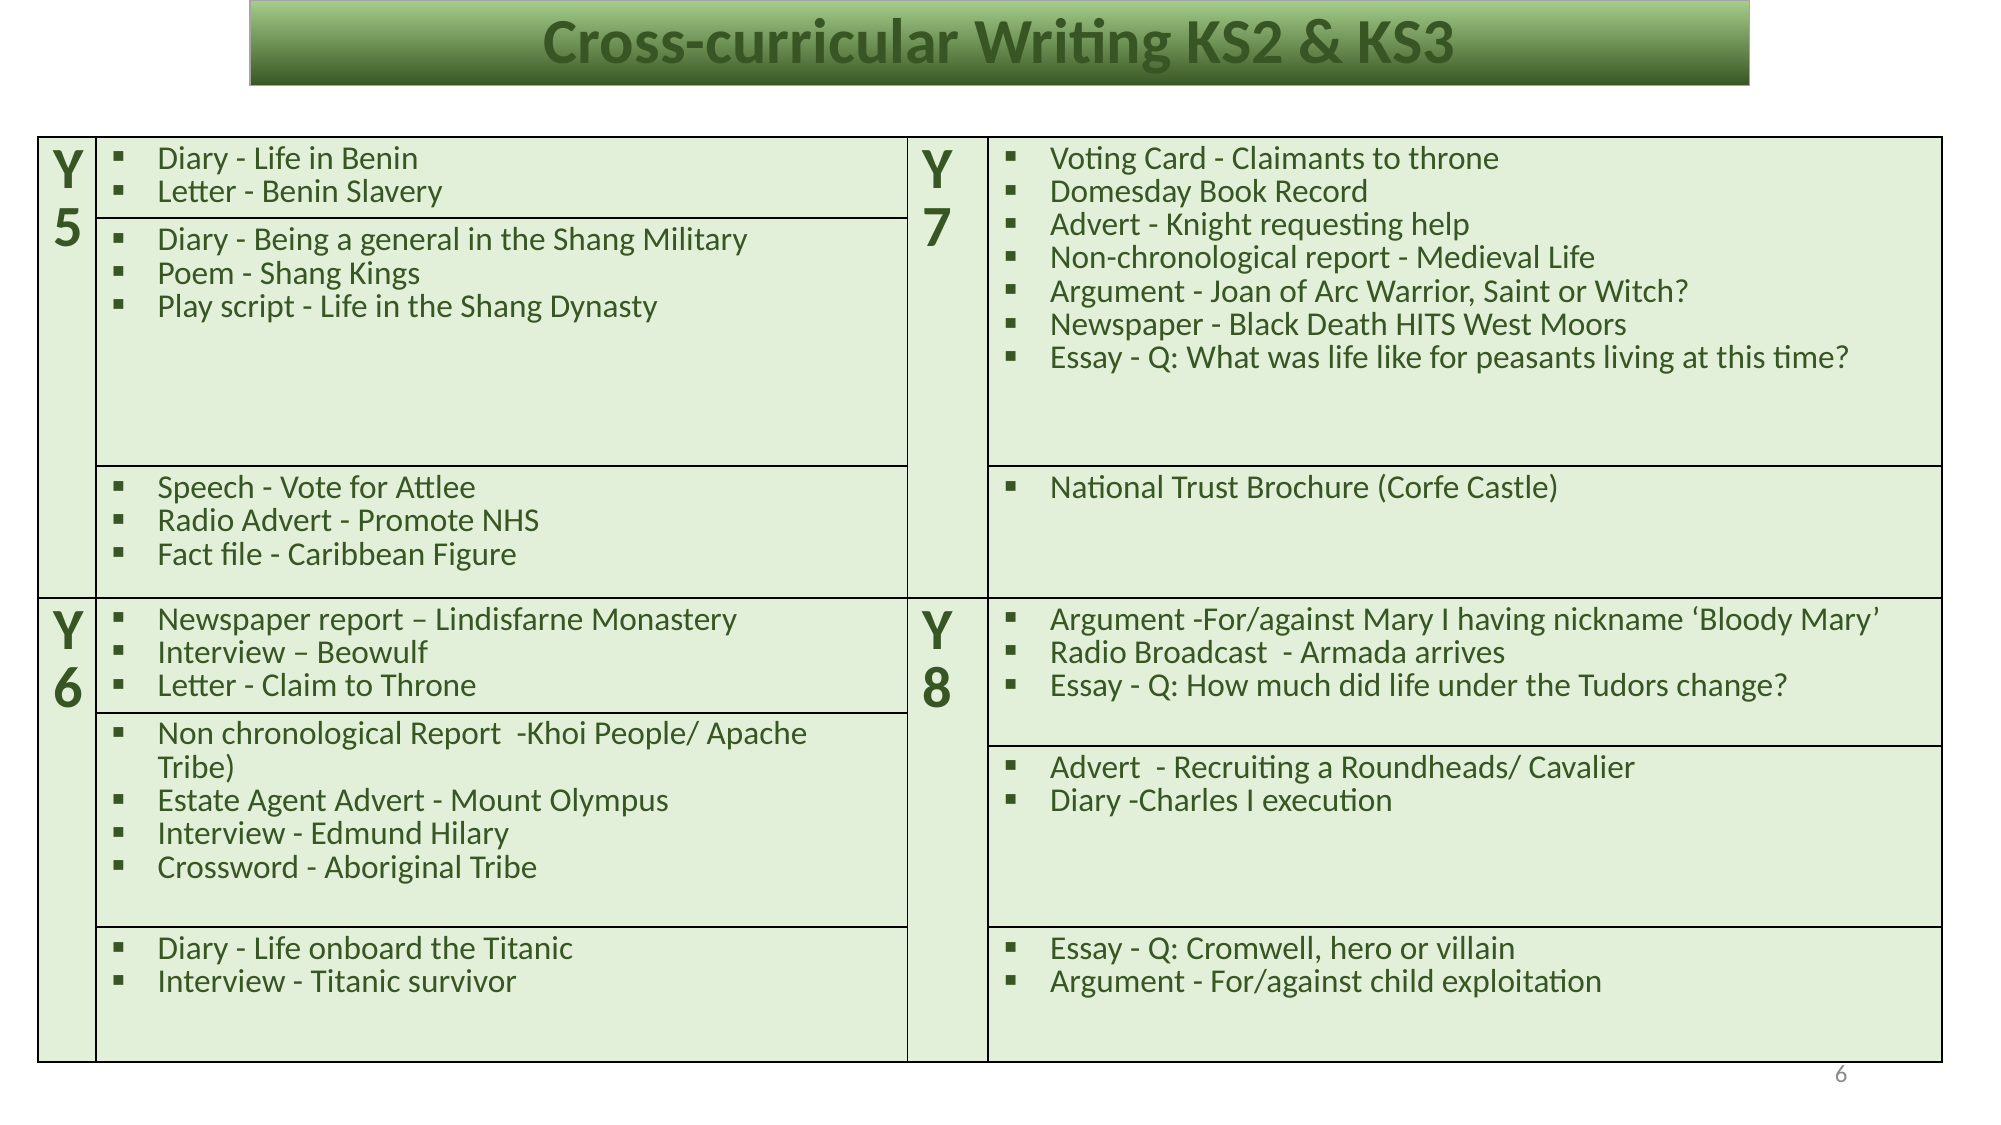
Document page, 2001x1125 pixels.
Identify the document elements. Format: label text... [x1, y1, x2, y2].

table_cell Advert - Recruiting a Roundheads/ Cavalier Diary -Charles I execution [989, 747, 1941, 926]
table_cell Newspaper report – Lindisfarne Monastery Interview – Beowulf Letter - Claim to Throne [97, 599, 907, 712]
title Cross-curricular Writing KS2 & KS3 [249, 0, 1750, 86]
table_header Y5 [39, 138, 95, 597]
table_cell Argument -For/against Mary I having nickname ‘Bloody Mary’ Radio Broadcast - Armada arrives Essay - Q: How much did life under the Tudors change? [989, 599, 1941, 745]
table_cell National Trust Brochure (Corfe Castle) [989, 467, 1941, 597]
table_cell Y6 [39, 599, 95, 1061]
slide_number 6 [1412, 1063, 1863, 1103]
table_cell Diary - Being a general in the Shang Military Poem - Shang Kings Play script - Life in the Shang Dynasty [97, 219, 907, 465]
table_cell Essay - Q: Cromwell, hero or villain Argument - For/against child exploitation [989, 928, 1941, 1061]
table_header Diary - Life in Benin Letter - Benin Slavery [97, 138, 907, 217]
table_header Voting Card - Claimants to throne Domesday Book Record Advert - Knight requesting help Non-chronological report - Medieval Life Argument - Joan of Arc Warrior, Saint or Witch? Newspaper - Black Death HITS West Moors Essay - Q: What was life like for peasants living at this time? [989, 138, 1941, 465]
table_cell Diary - Life onboard the Titanic Interview - Titanic survivor [97, 928, 907, 1061]
table_cell Non chronological Report -Khoi People/ Apache Tribe) Estate Agent Advert - Mount Olympus Interview - Edmund Hilary Crossword - Aboriginal Tribe [97, 714, 907, 926]
table_header Y7 [908, 138, 987, 597]
table_cell Speech - Vote for Attlee Radio Advert - Promote NHS Fact file - Caribbean Figure [97, 467, 907, 597]
table_cell Y8 [908, 599, 987, 1061]
